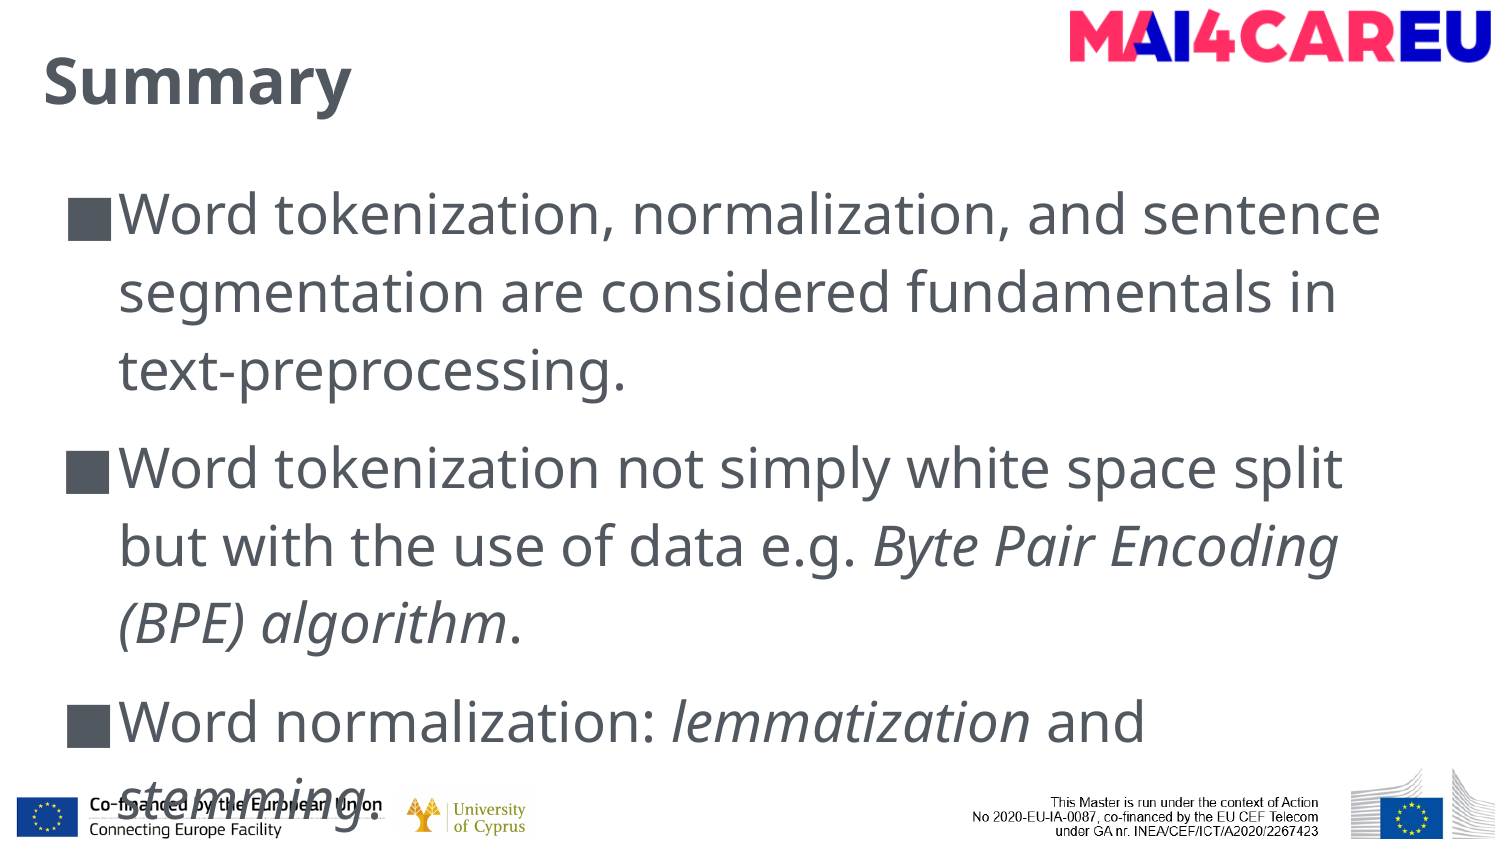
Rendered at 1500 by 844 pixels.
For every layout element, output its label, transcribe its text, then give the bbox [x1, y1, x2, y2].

picture [398, 789, 537, 839]
picture [970, 765, 1500, 839]
title Summary [33, 29, 1464, 103]
picture [11, 784, 394, 844]
picture [1069, 0, 1497, 71]
list Word tokenization, normalization, and sentence segmentation are considered fundamentals in text-preprocessing. Word tokenization not simply white space split but with the use of data e.g. Byte Pair Encoding (BPE) algorithm. Word normalization: lemmatization and stemming. [33, 158, 1436, 749]
